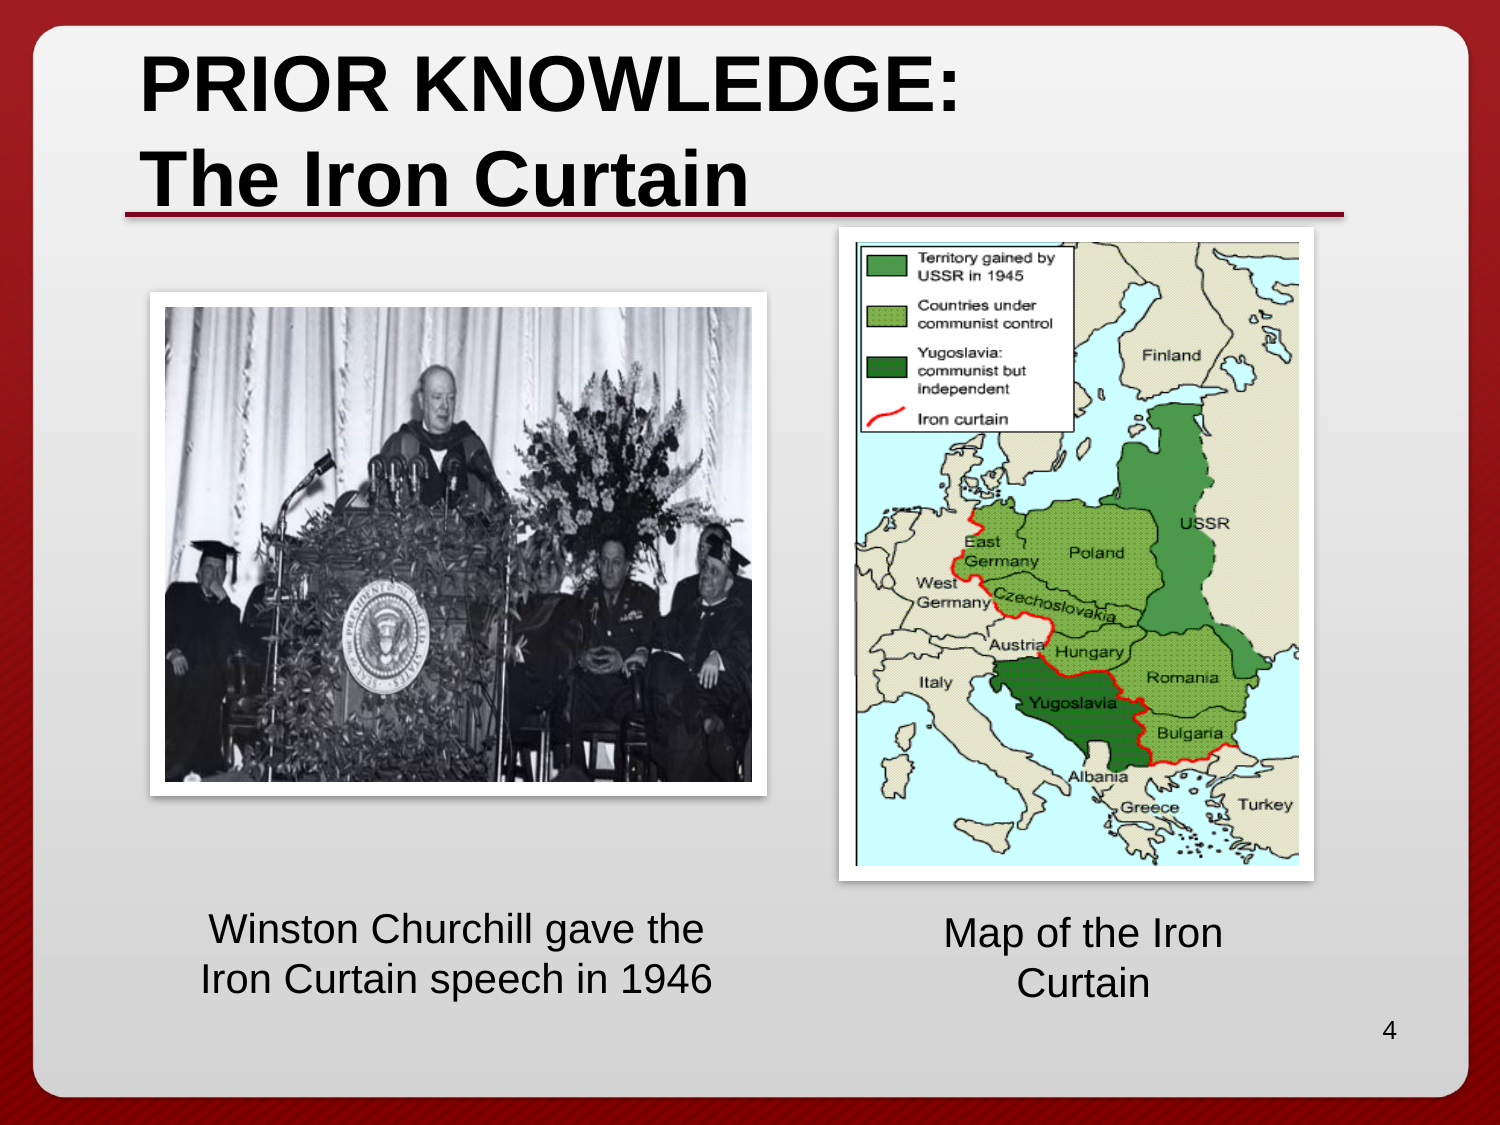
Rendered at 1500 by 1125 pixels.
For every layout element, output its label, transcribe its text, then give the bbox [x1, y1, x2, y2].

picture [0, 0, 1500, 1125]
title PRIOR KNOWLEDGE: The Iron Curtain [124, 24, 1381, 118]
text_box Winston Churchill gave the Iron Curtain speech in 1946 [160, 893, 753, 1009]
text_box Map of the Iron Curtain [867, 898, 1300, 1014]
